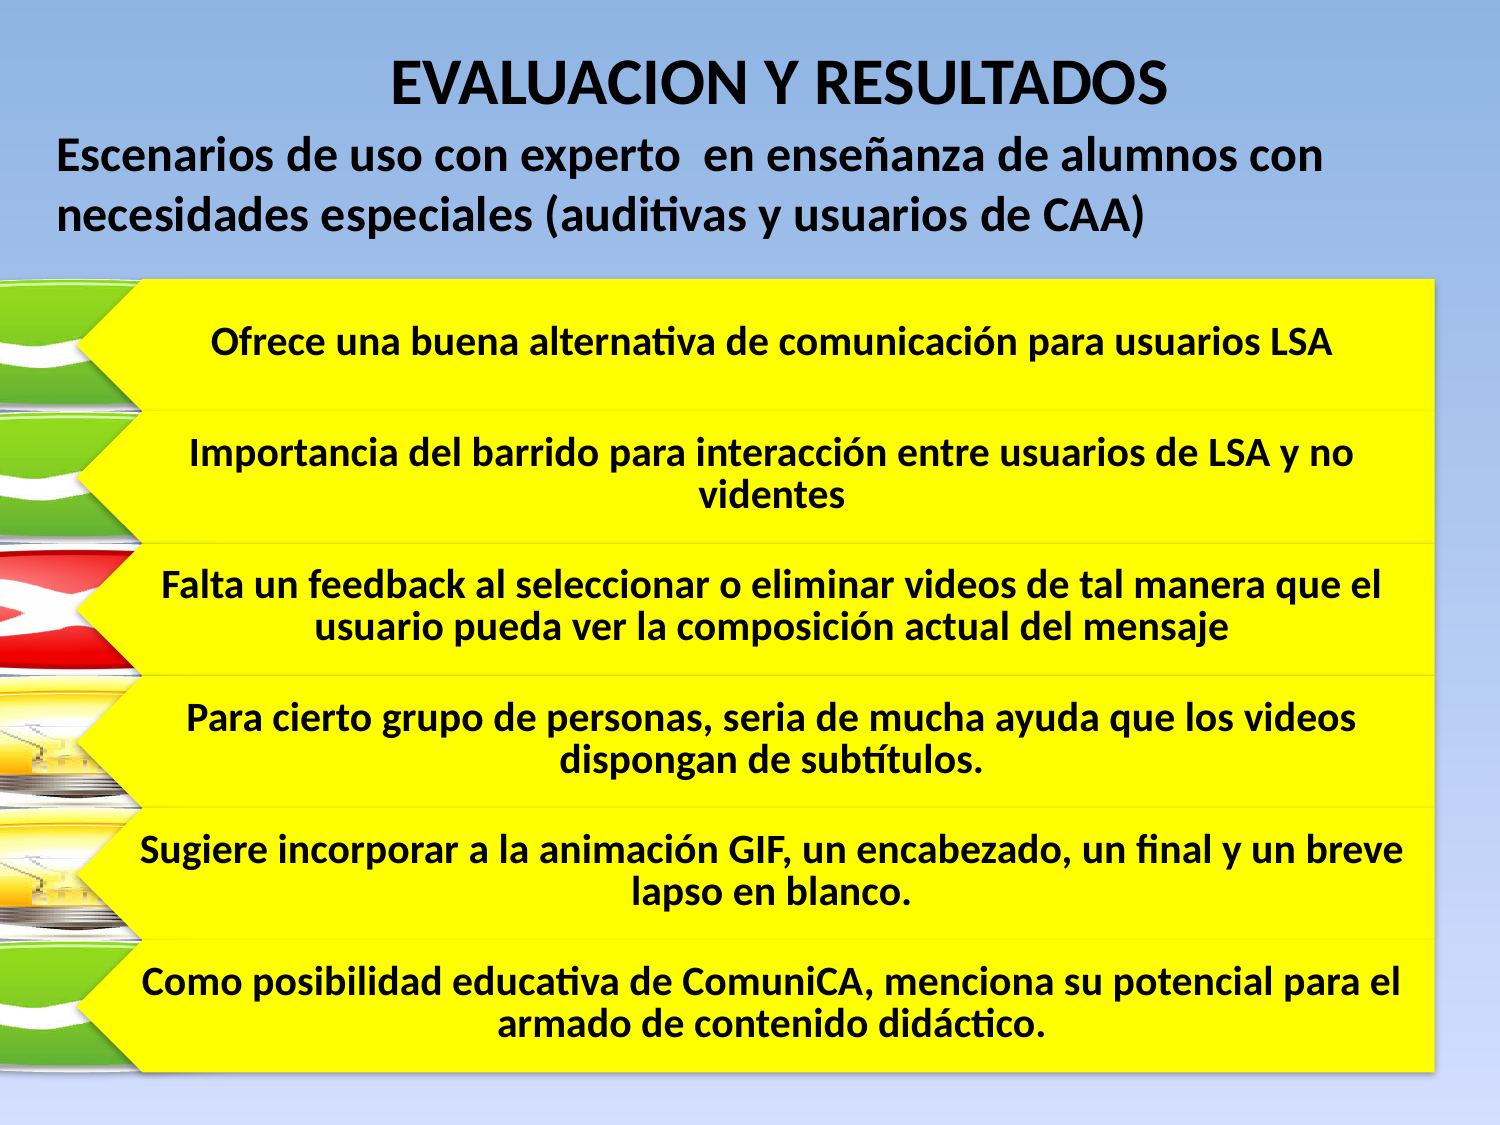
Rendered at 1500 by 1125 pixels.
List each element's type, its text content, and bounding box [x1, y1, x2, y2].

text_box EVALUACION Y RESULTADOS [375, 30, 1185, 171]
text_box Escenarios de uso con experto en enseñanza de alumnos con necesidades especiales (auditivas y usuarios de CAA) [41, 113, 1447, 249]
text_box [0, 278, 1500, 1073]
